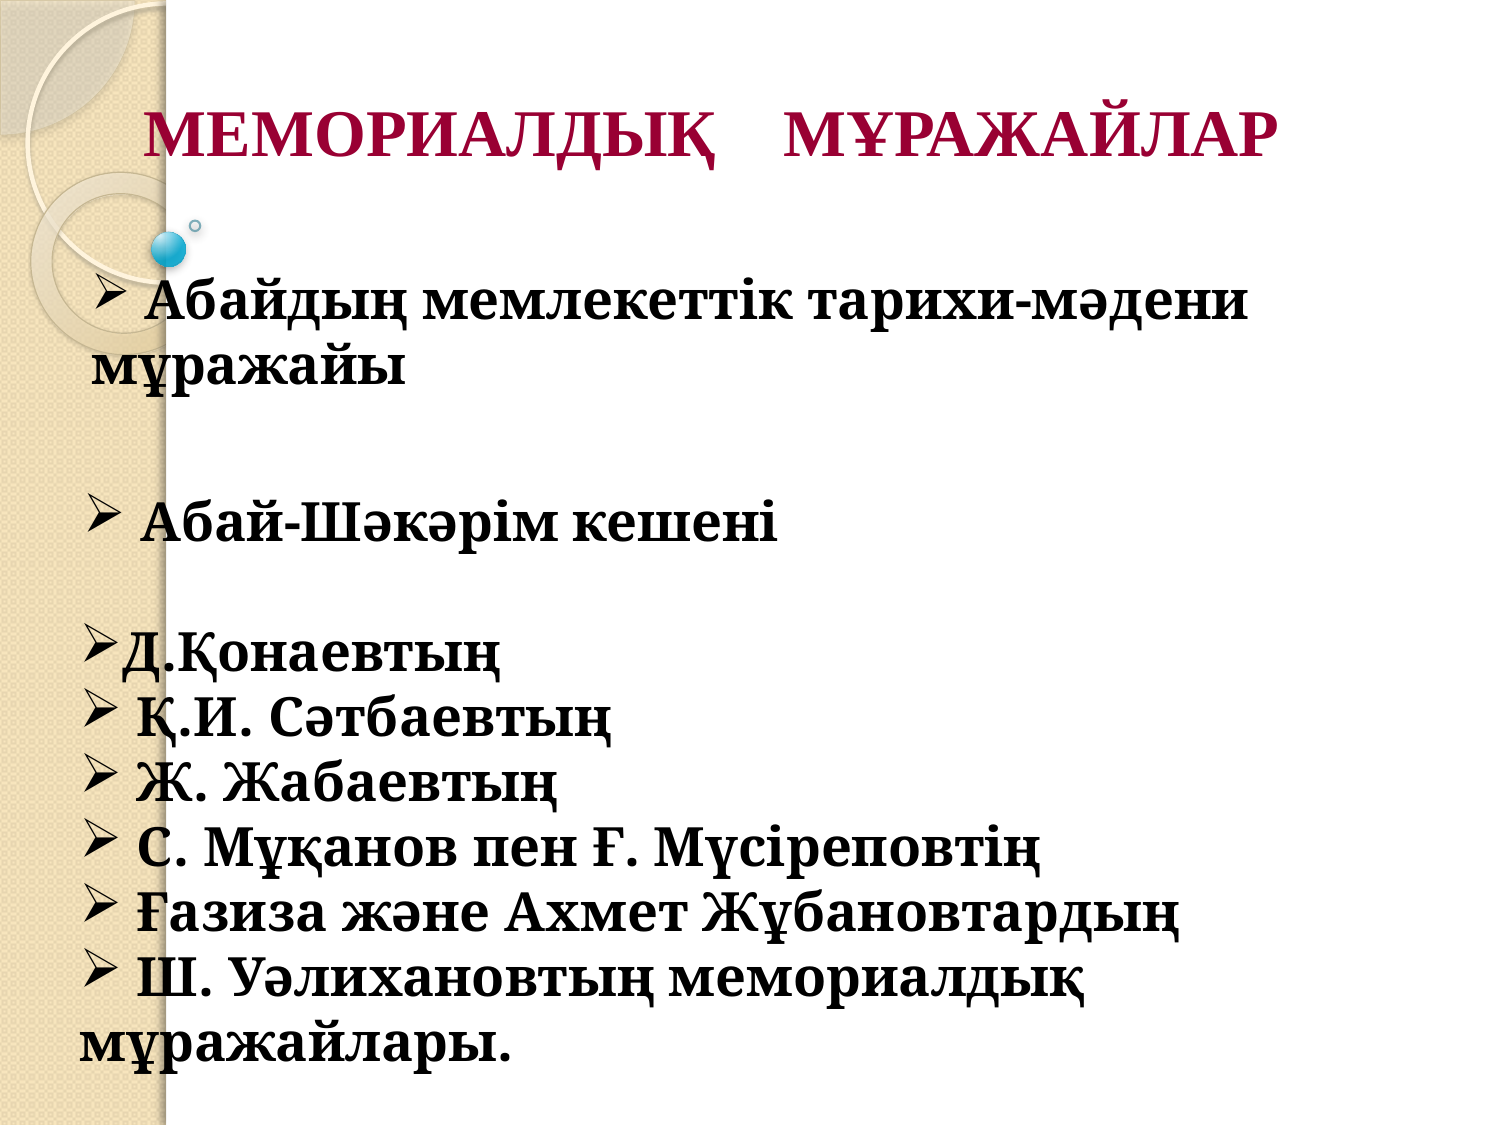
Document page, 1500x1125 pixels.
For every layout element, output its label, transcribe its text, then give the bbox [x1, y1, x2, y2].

text_box Мемориалдық мұражайлар [128, 81, 1430, 177]
text_box Абайдың мемлекеттік тарихи-мәдени мұражайы [76, 257, 1453, 468]
text_box Абай-Шәкәрім кешені [68, 479, 795, 560]
text_box Д.Қонаевтың Қ.И. Сәтбаевтың Ж. Жабаевтың С. Мұқанов пен Ғ. Мүсіреповтің Ғазиза және Ахмет Жұбановтардың Ш. Уәлихановтың мемориалдық мұражайлары. [64, 609, 1471, 1080]
